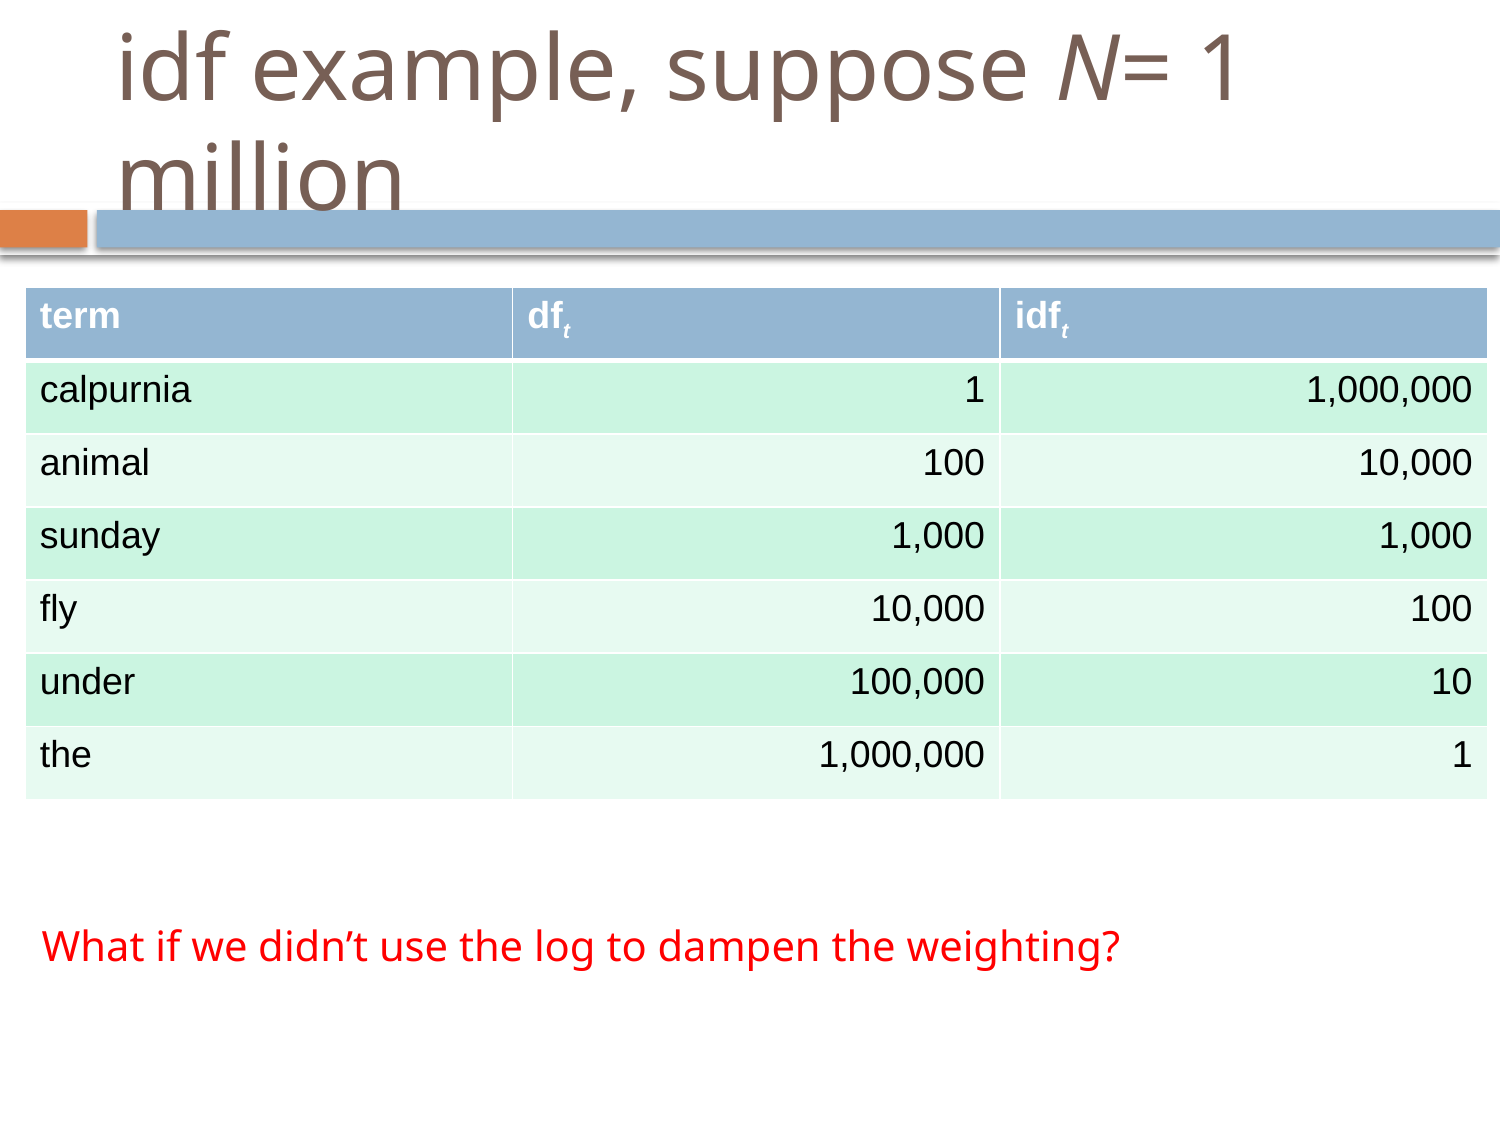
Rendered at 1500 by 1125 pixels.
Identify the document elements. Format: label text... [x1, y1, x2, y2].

table_cell 1,000,000 [1001, 363, 1487, 433]
title idf example, suppose N= 1 million [100, 37, 1438, 200]
table_cell fly [26, 581, 512, 652]
table_cell 1 [1001, 727, 1487, 799]
table_cell 10 [1001, 654, 1487, 726]
text_box What if we didn’t use the log to dampen the weighting? [26, 912, 1135, 978]
table_cell 1,000 [513, 508, 999, 579]
table_header idft [1001, 288, 1487, 358]
table_cell 1 [513, 363, 999, 433]
table_cell 10,000 [513, 581, 999, 652]
table_header dft [513, 288, 999, 358]
table_cell calpurnia [26, 363, 512, 433]
table_cell 10,000 [1001, 435, 1487, 506]
table_cell sunday [26, 508, 512, 579]
table_cell under [26, 654, 512, 726]
table_cell 100,000 [513, 654, 999, 726]
table_cell 100 [513, 435, 999, 506]
table_cell the [26, 727, 512, 799]
table_cell animal [26, 435, 512, 506]
table_cell 1,000 [1001, 508, 1487, 579]
table_cell 1,000,000 [513, 727, 999, 799]
table_header term [26, 288, 512, 358]
table_cell 100 [1001, 581, 1487, 652]
